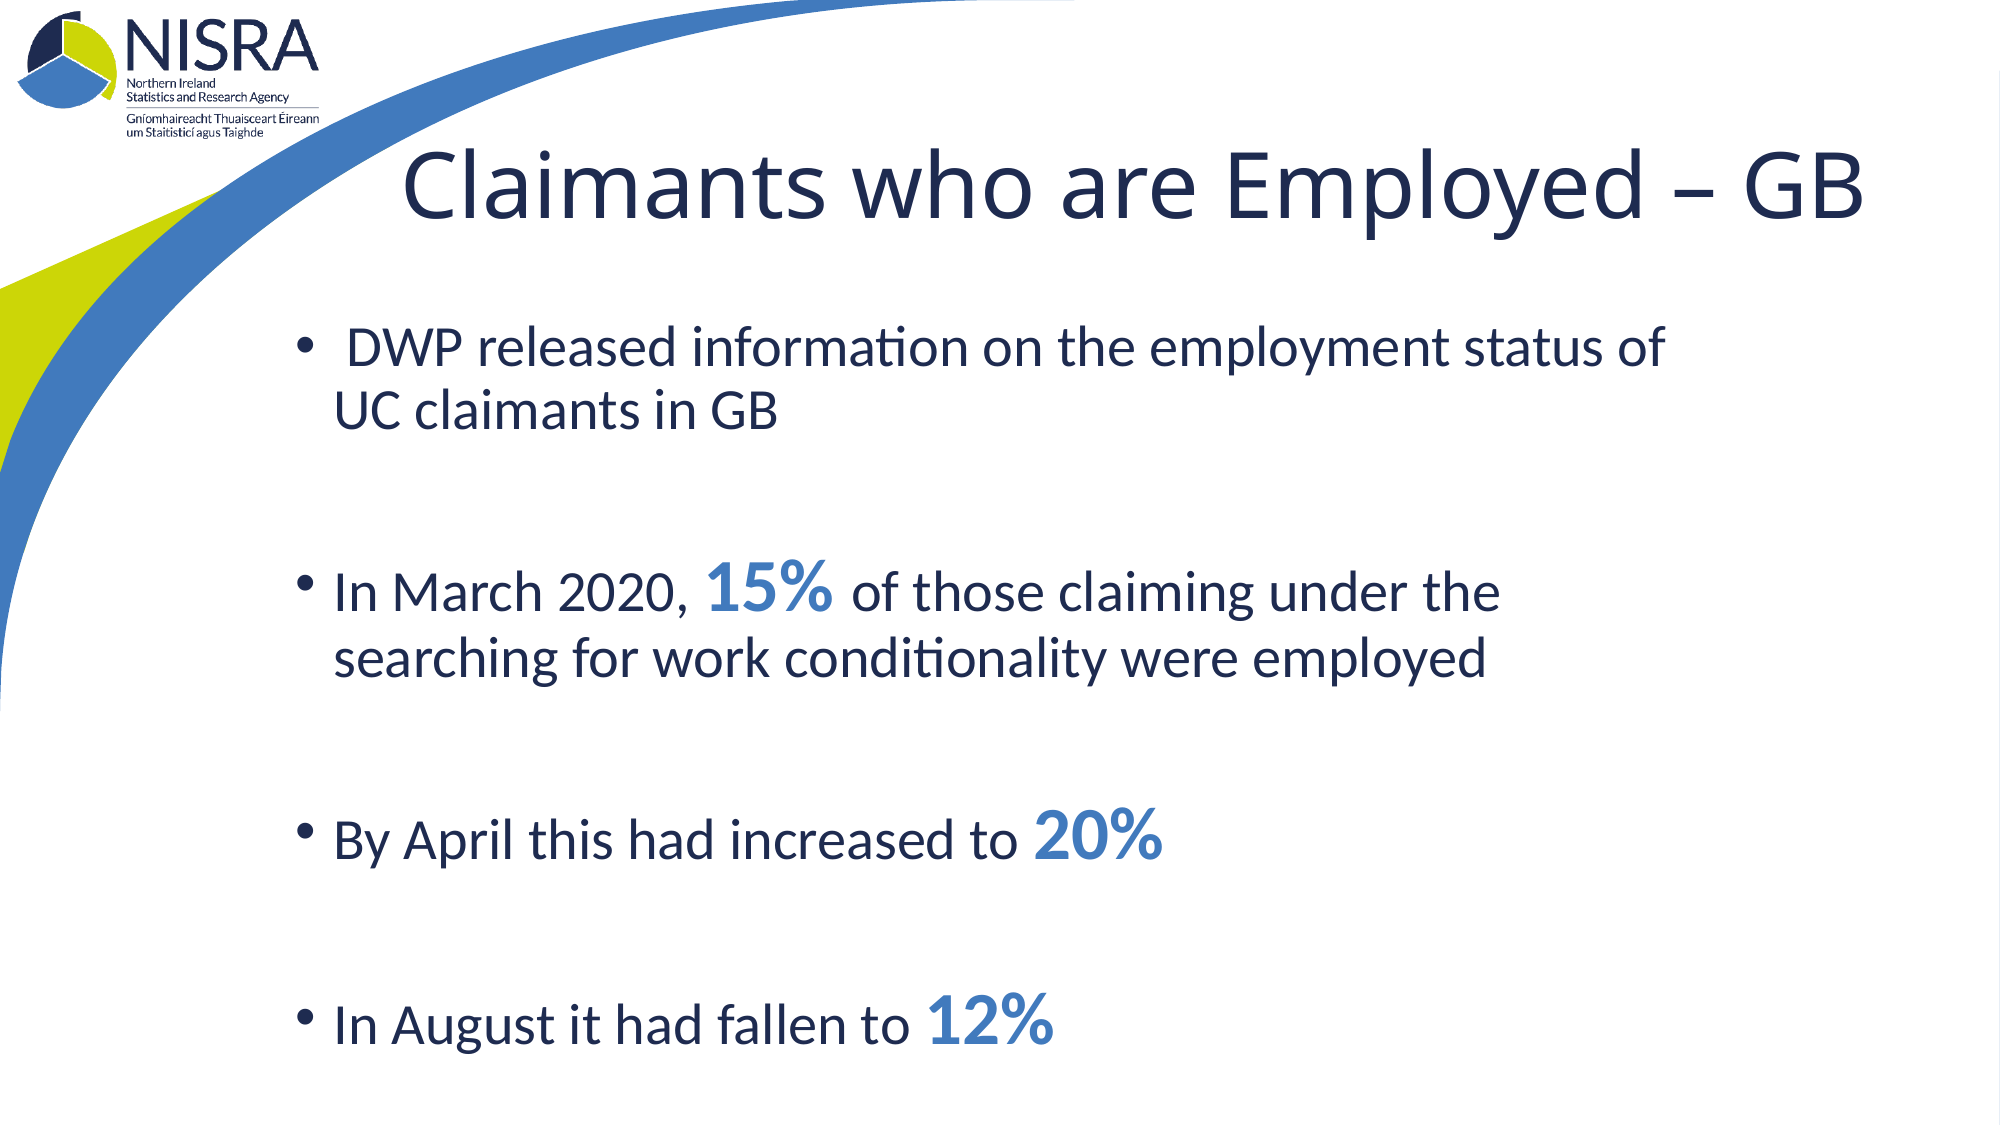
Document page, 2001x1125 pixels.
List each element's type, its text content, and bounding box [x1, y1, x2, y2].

title Claimants who are Employed – GB [385, 90, 2000, 288]
picture [17, 11, 319, 139]
list DWP released information on the employment status of UC claimants in GB In March 2020, 15% of those claiming under the searching for work conditionality were employed By April this had increased to 20% In August it had fallen to 12% [280, 308, 1720, 1071]
